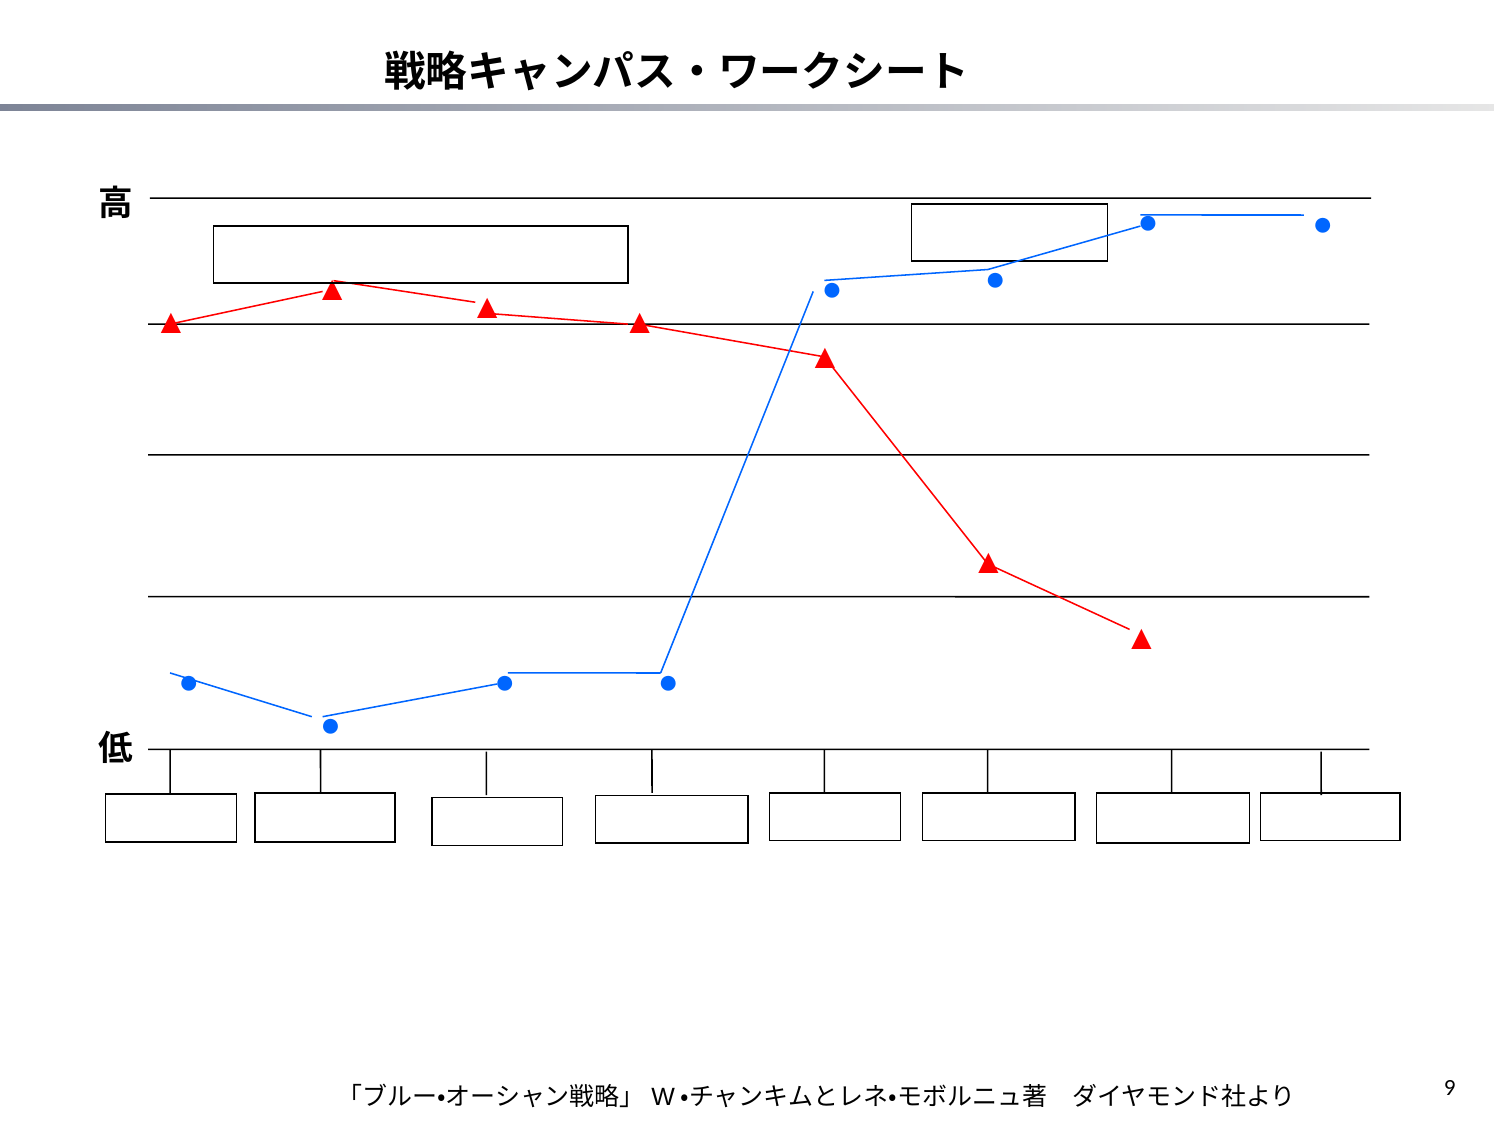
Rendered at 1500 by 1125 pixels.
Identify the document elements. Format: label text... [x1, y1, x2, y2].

text_box 戦略キャンパス・ワークシート [0, 37, 1489, 103]
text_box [55, 173, 1469, 1119]
